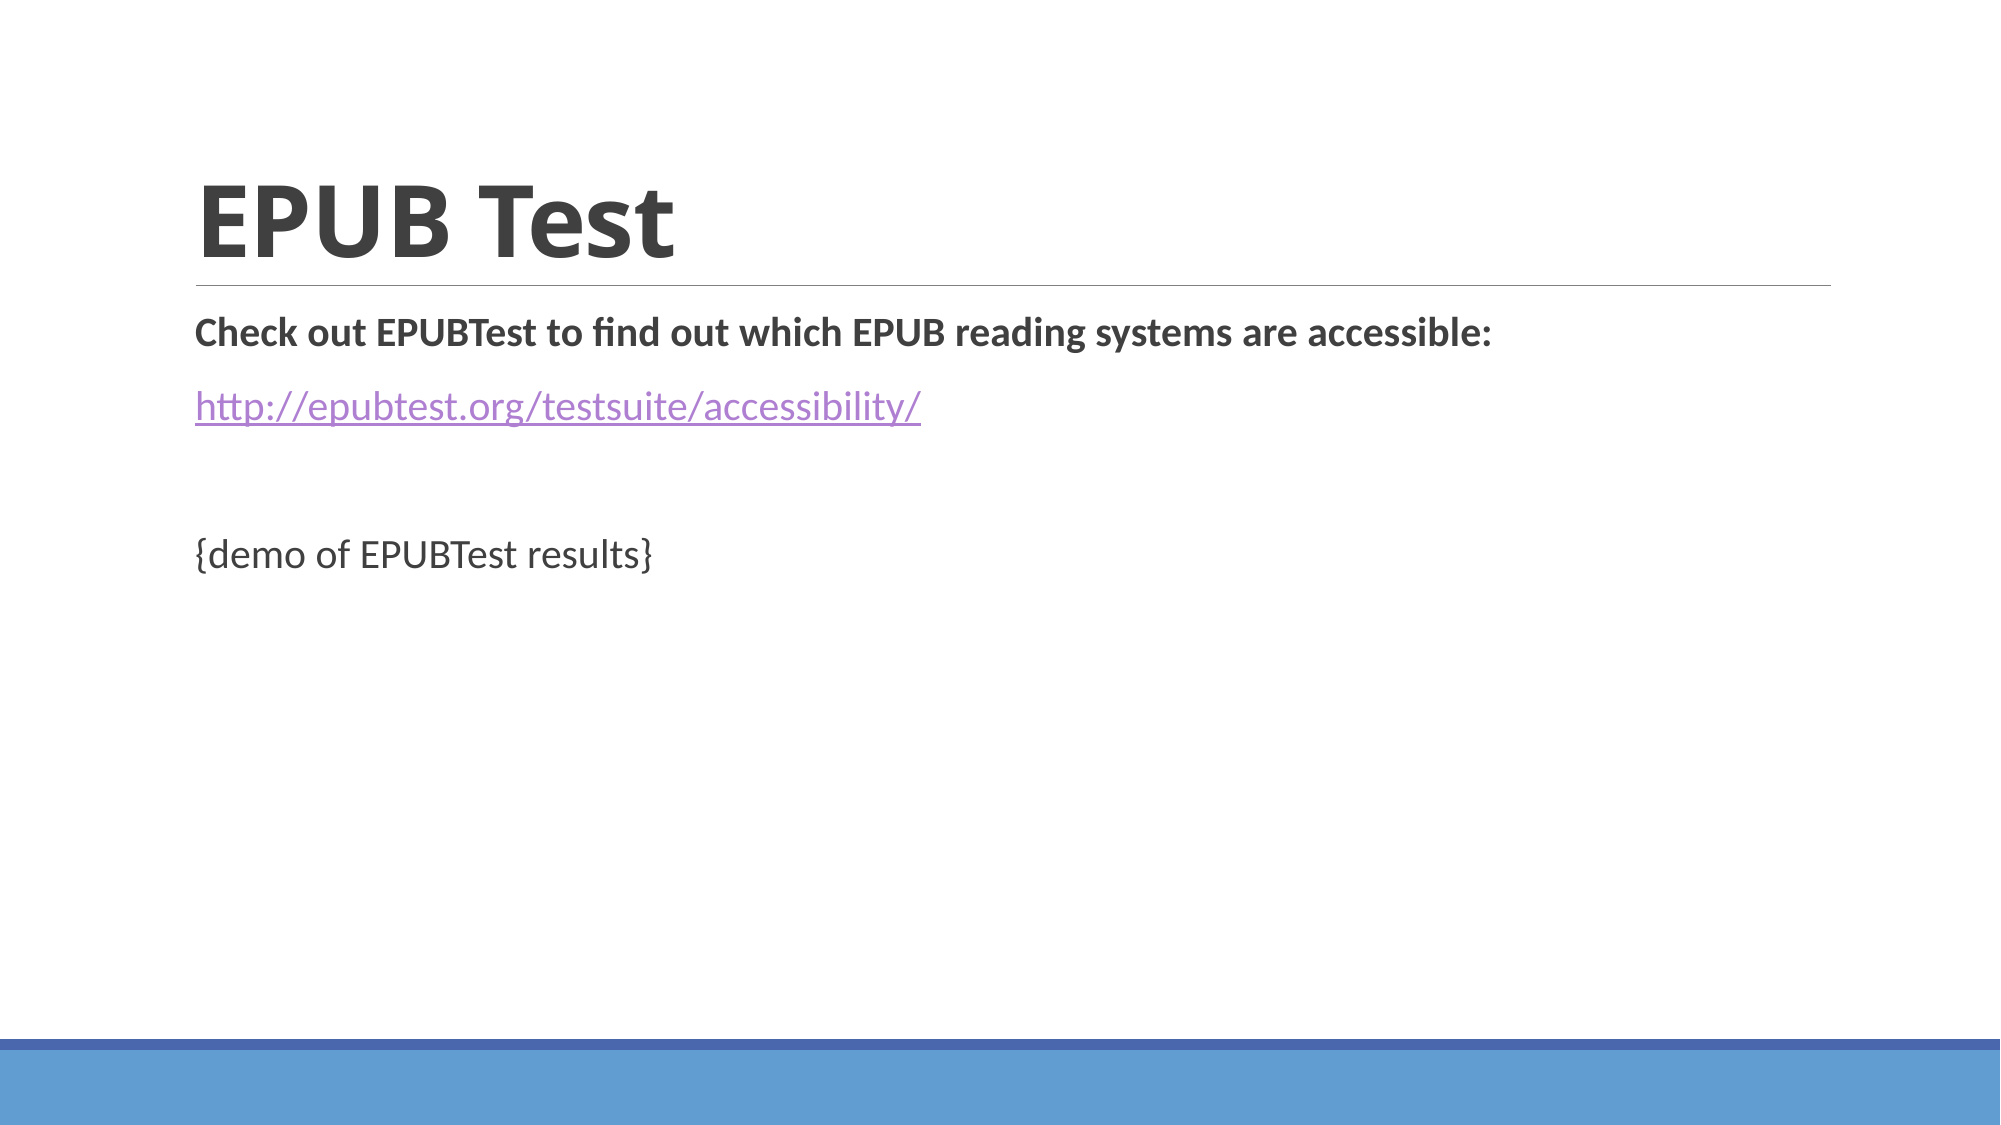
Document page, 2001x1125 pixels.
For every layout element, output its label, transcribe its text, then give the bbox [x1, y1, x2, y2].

list Check out EPUBTest to find out which EPUB reading systems are accessible: http://epubtest.org/testsuite/accessibility/ {demo of EPUBTest results} [180, 302, 1830, 963]
title EPUB Test [180, 47, 1830, 285]
